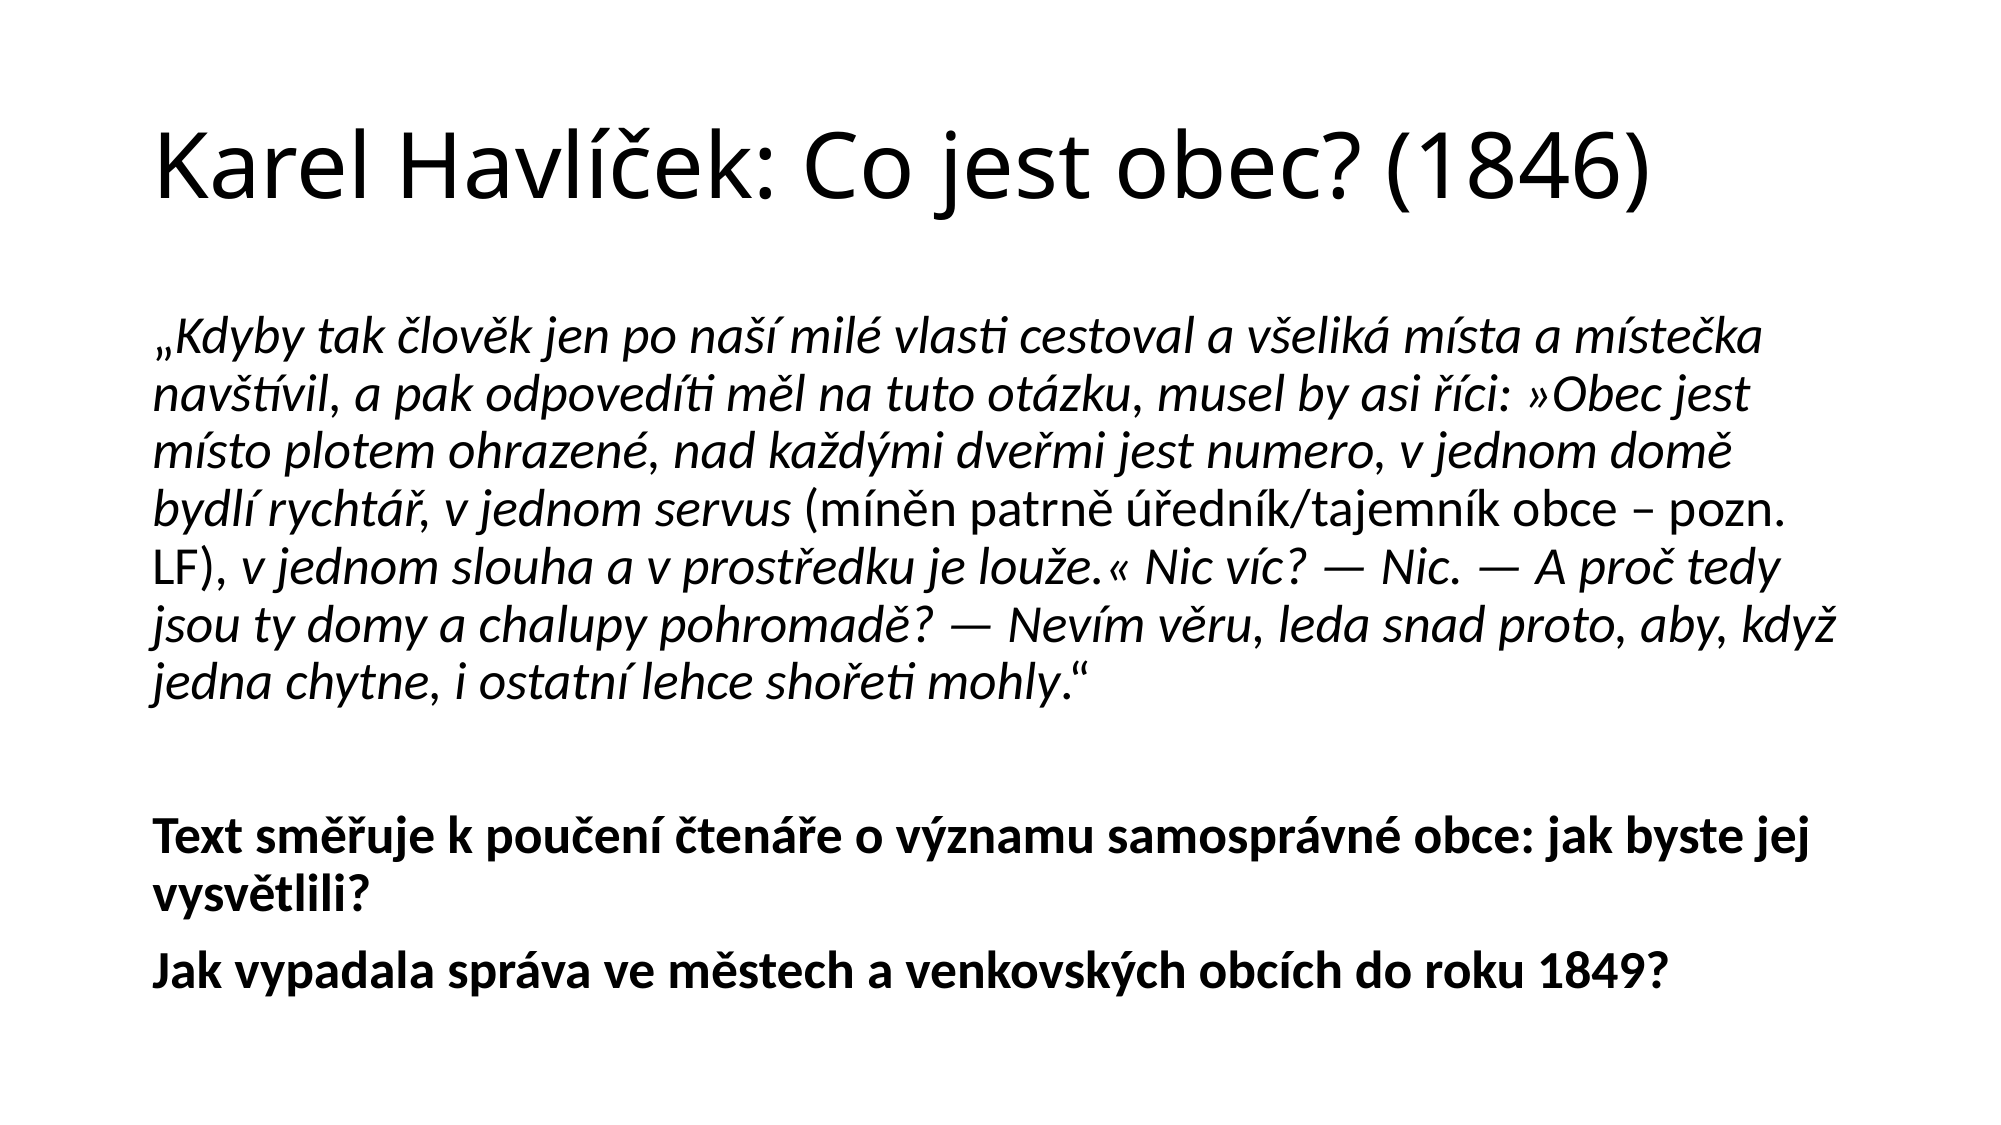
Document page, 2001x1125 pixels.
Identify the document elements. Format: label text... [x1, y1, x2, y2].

title Karel Havlíček: Co jest obec? (1846) [137, 59, 1863, 278]
list „Kdyby tak člověk jen po naší milé vlasti cestoval a všeliká místa a místečka navštívil, a pak odpovedíti měl na tuto otázku, musel by asi říci: »Obec jest místo plotem ohrazené, nad každými dveřmi jest numero, v jednom domě bydlí rychtář, v jednom servus (míněn patrně úředník/tajemník obce – pozn. LF), v jednom slouha a v prostředku je louže.« Nic víc? — Nic. — A proč tedy jsou ty domy a chalupy pohromadě? — Nevím věru, leda snad proto, aby, když jedna chytne, i ostatní lehce shořeti mohly.“ Text směřuje k poučení čtenáře o významu samosprávné obce: jak byste jej vysvětlili? Jak vypadala správa ve městech a venkovských obcích do roku 1849? [137, 299, 1863, 1014]
